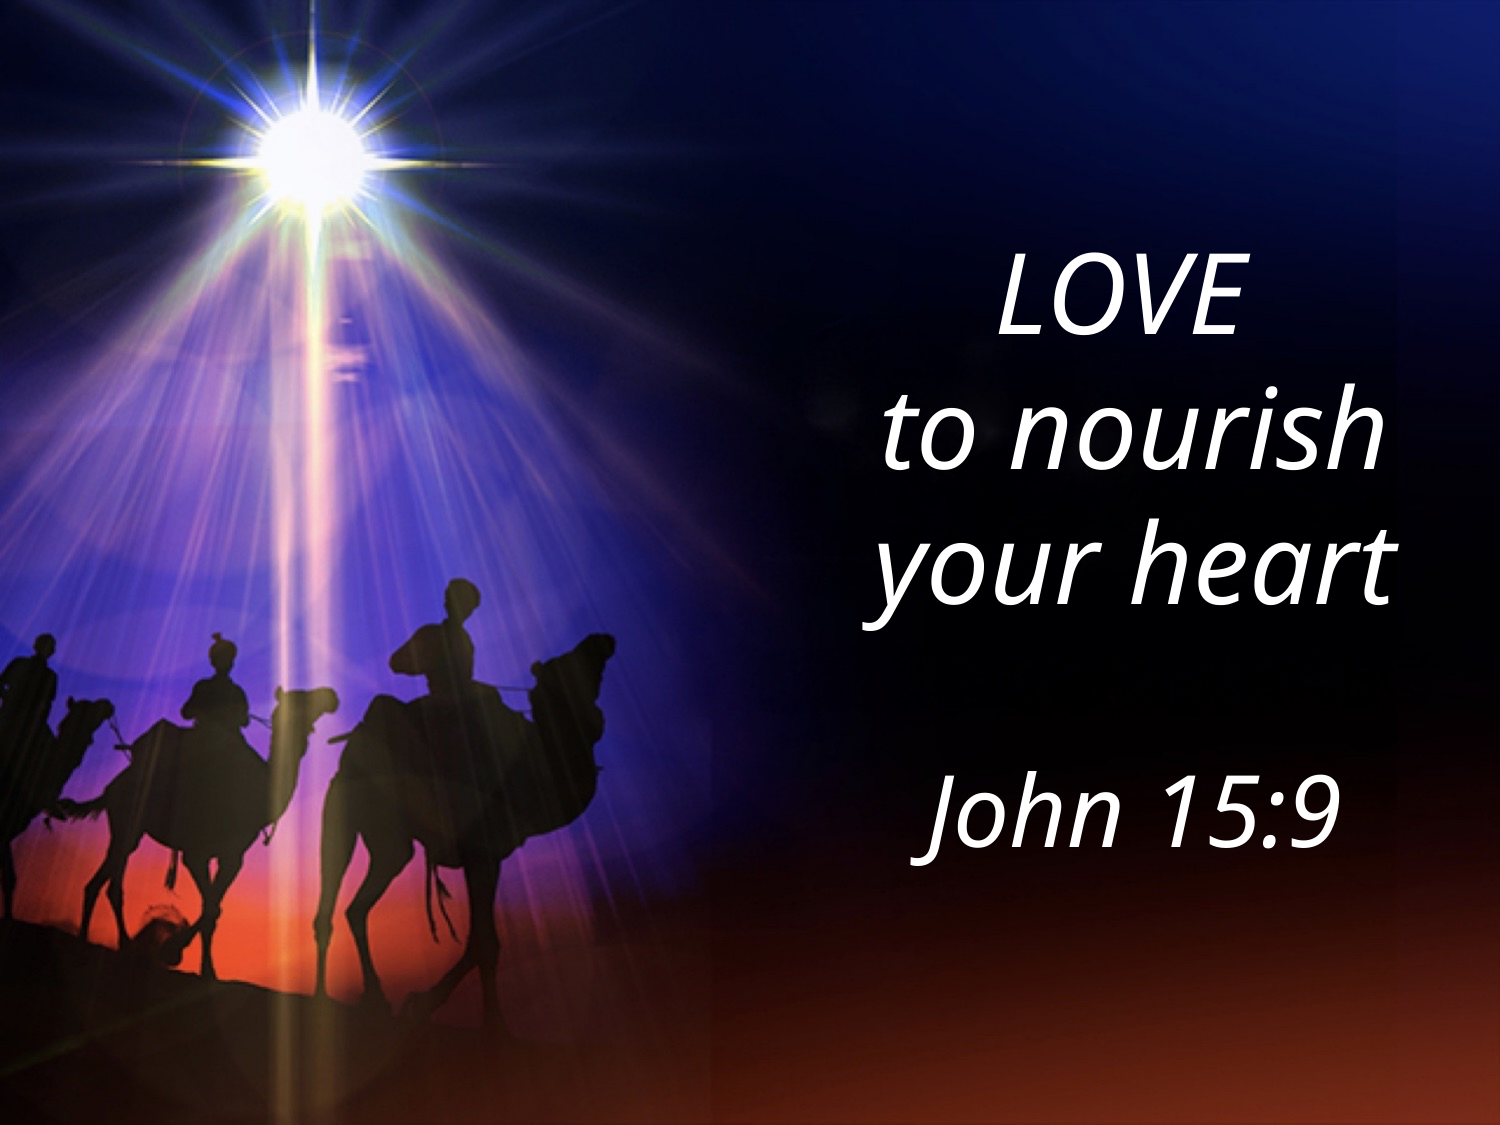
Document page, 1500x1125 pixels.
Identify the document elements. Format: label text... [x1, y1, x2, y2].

title LOVE to nourish your heart John 15:9 [821, 161, 1448, 928]
picture [0, 0, 1500, 1125]
